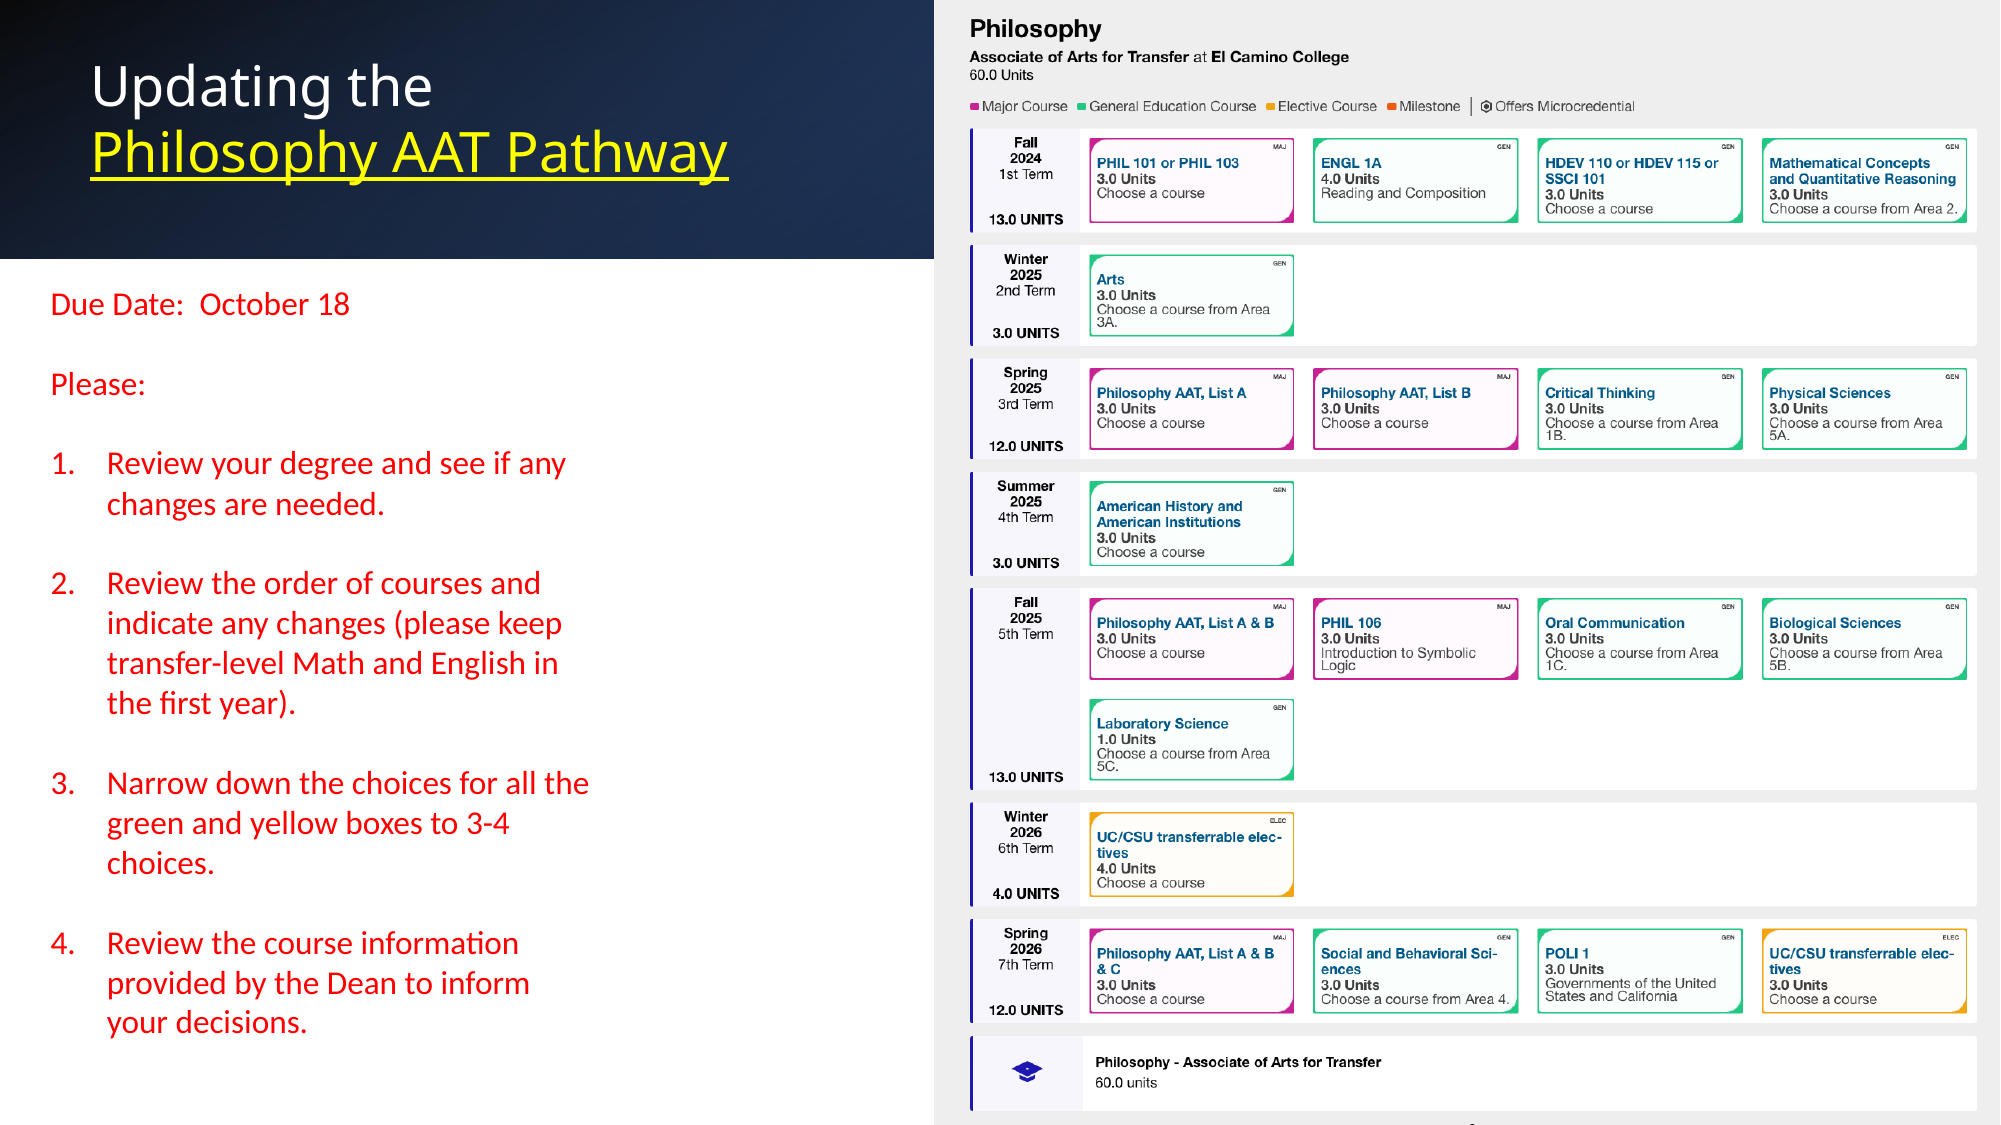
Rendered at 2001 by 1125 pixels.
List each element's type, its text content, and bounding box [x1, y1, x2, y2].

text_box [0, 260, 934, 1125]
picture [934, 0, 2000, 1125]
title Updating the Philosophy AAT Pathway [75, 50, 934, 194]
text_box [0, 0, 934, 260]
text_box Due Date: October 18 Please: Review your degree and see if any changes are needed. Review the order of courses and indicate any changes (please keep transfer-level Math and English in the first year). Narrow down the choices for all the green and yellow boxes to 3-4 choices. Review the course information provided by the Dean to inform your decisions. [35, 274, 609, 1125]
